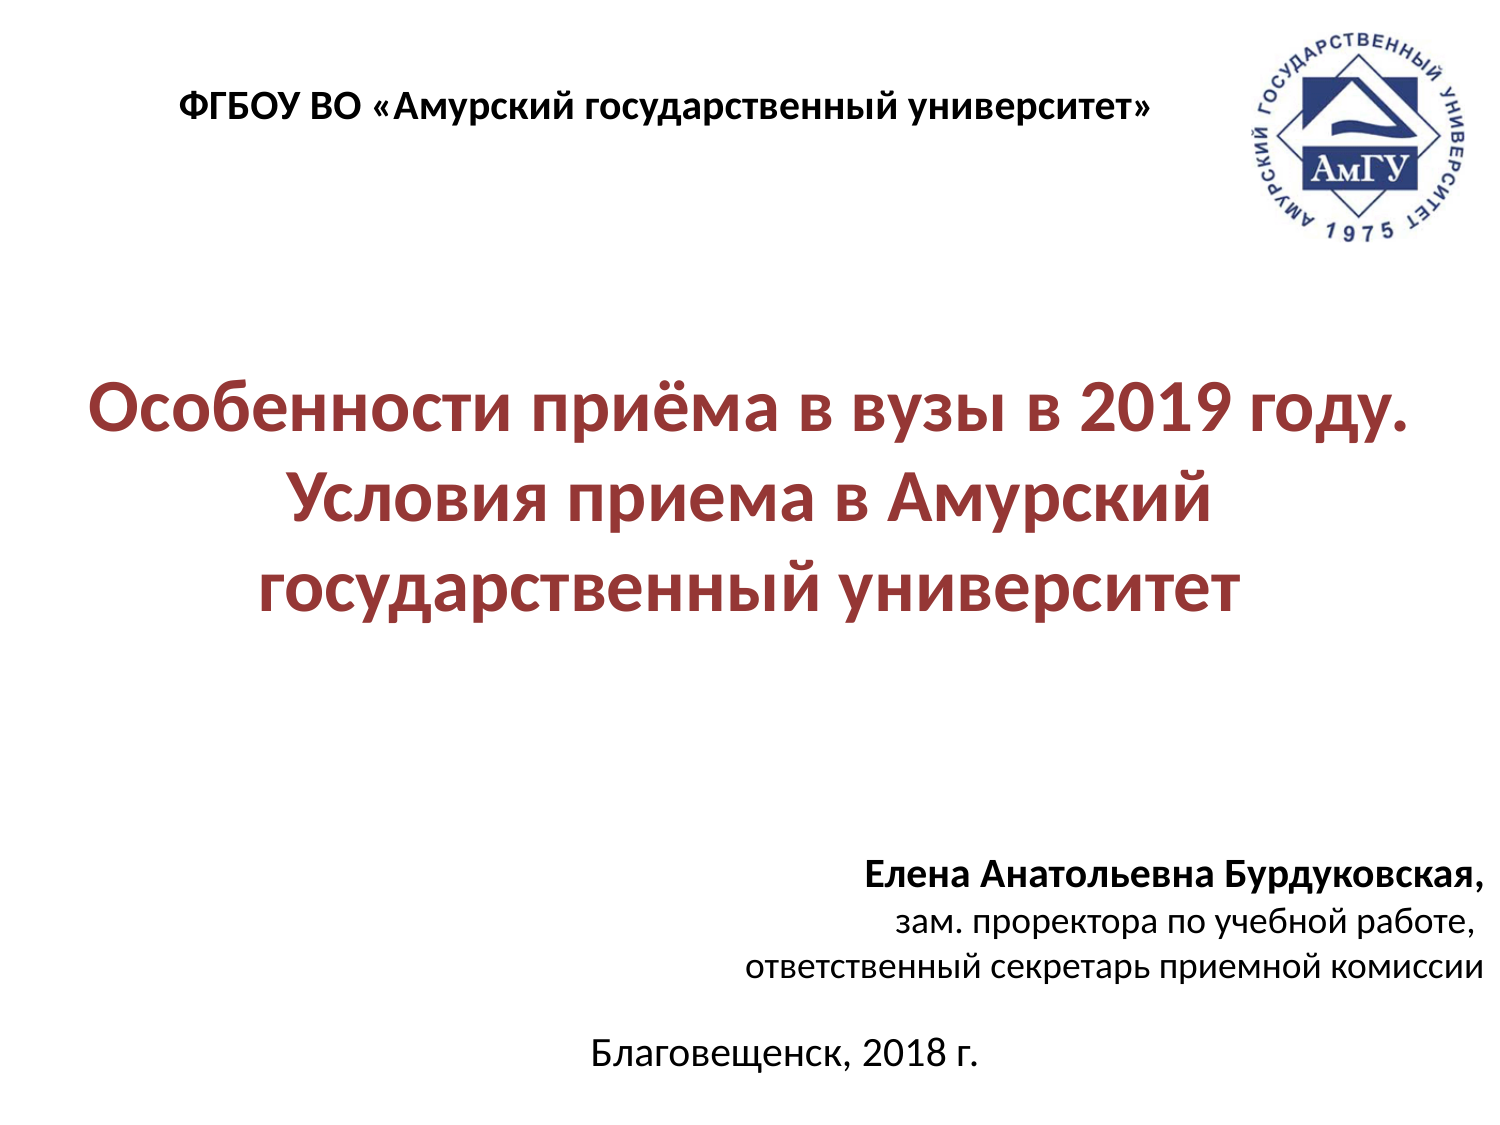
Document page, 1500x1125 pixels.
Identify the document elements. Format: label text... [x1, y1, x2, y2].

picture [1251, 30, 1465, 244]
text_box Благовещенск, 2018 г. [147, 1011, 1423, 1088]
title Особенности приёма в вузы в 2019 году. Условия приема в Амурский государственный университет [0, 373, 1500, 610]
text_box ФГБОУ ВО «Амурский государственный университет» [29, 30, 1250, 176]
subtitle Елена Анатольевна Бурдуковская, зам. проректора по учебной работе, ответственный секретарь приемной комиссии [596, 738, 1500, 999]
